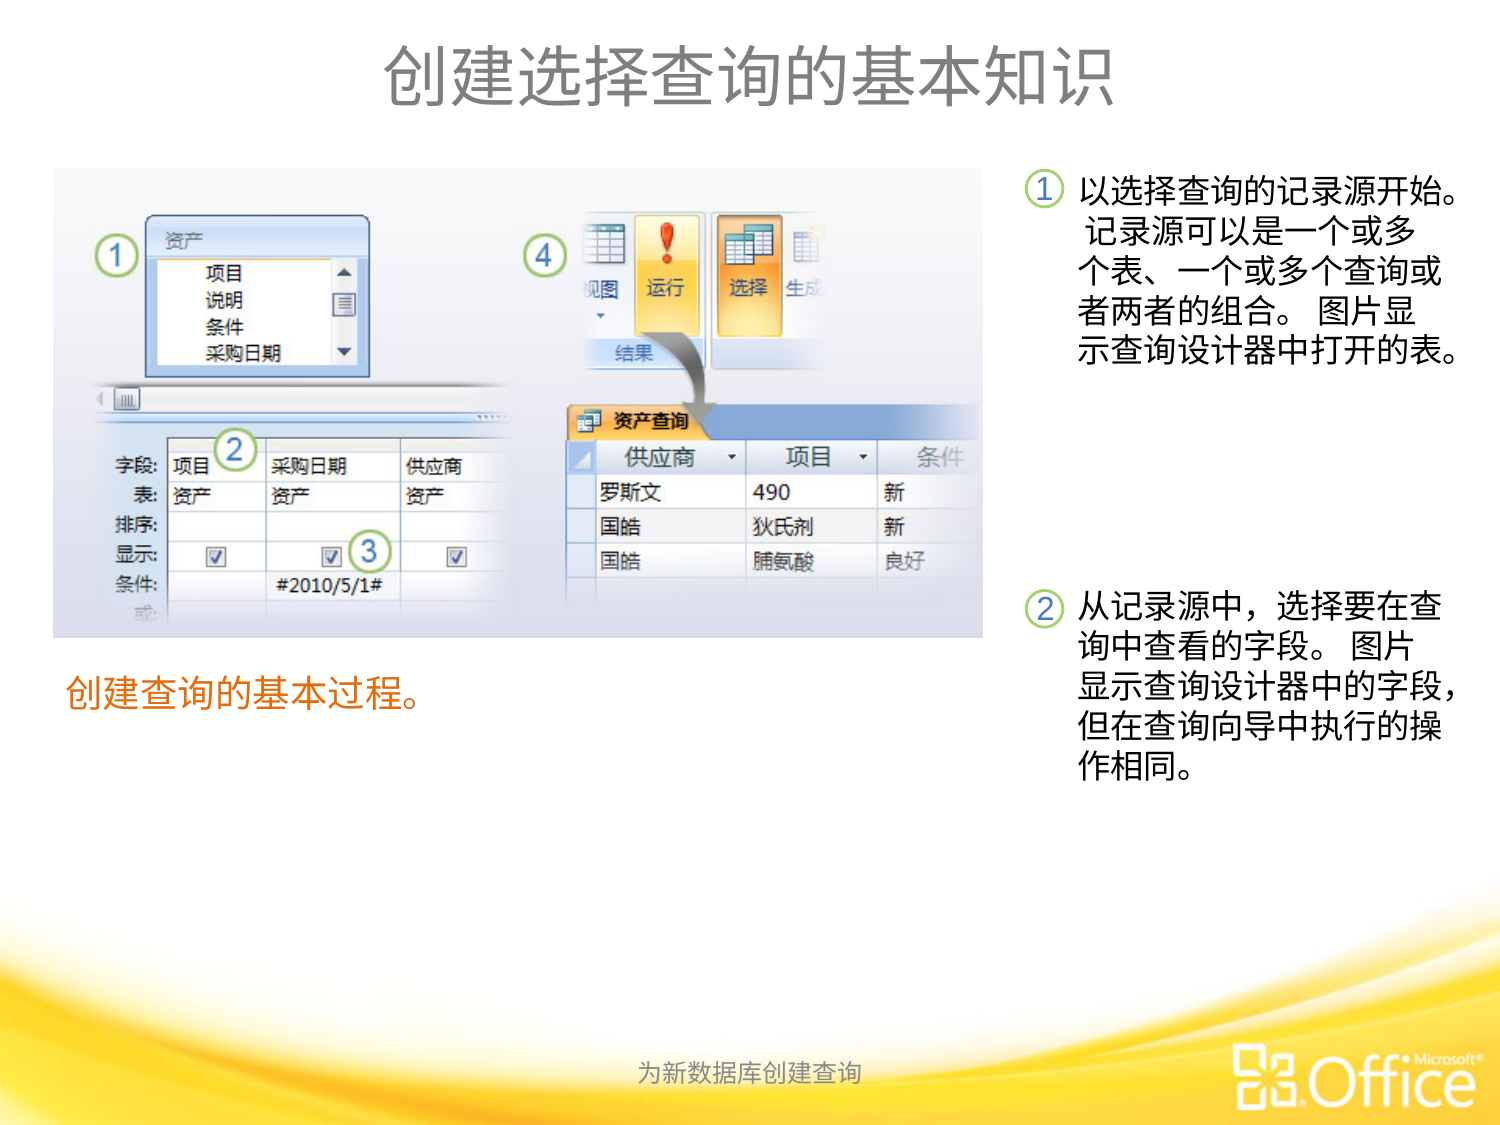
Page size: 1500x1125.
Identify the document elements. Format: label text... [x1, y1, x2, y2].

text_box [1022, 162, 1067, 214]
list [52, 168, 984, 638]
list 以选择查询的记录源开始。 记录源可以是一个或多个表、一个或多个查询或者两者的组合。 图片显示查询设计器中打开的表。 [1025, 162, 1463, 575]
list 从记录源中，选择要在查询中查看的字段。 图片显示查询设计器中的字段，但在查询向导中执行的操作相同。 [1025, 577, 1463, 941]
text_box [1022, 583, 1067, 634]
footer 为新数据库创建查询 [425, 1042, 1075, 1103]
list 创建查询的基本过程。 [50, 662, 988, 750]
picture [0, 0, 1500, 1125]
title 创建选择查询的基本知识 [87, 24, 1413, 125]
